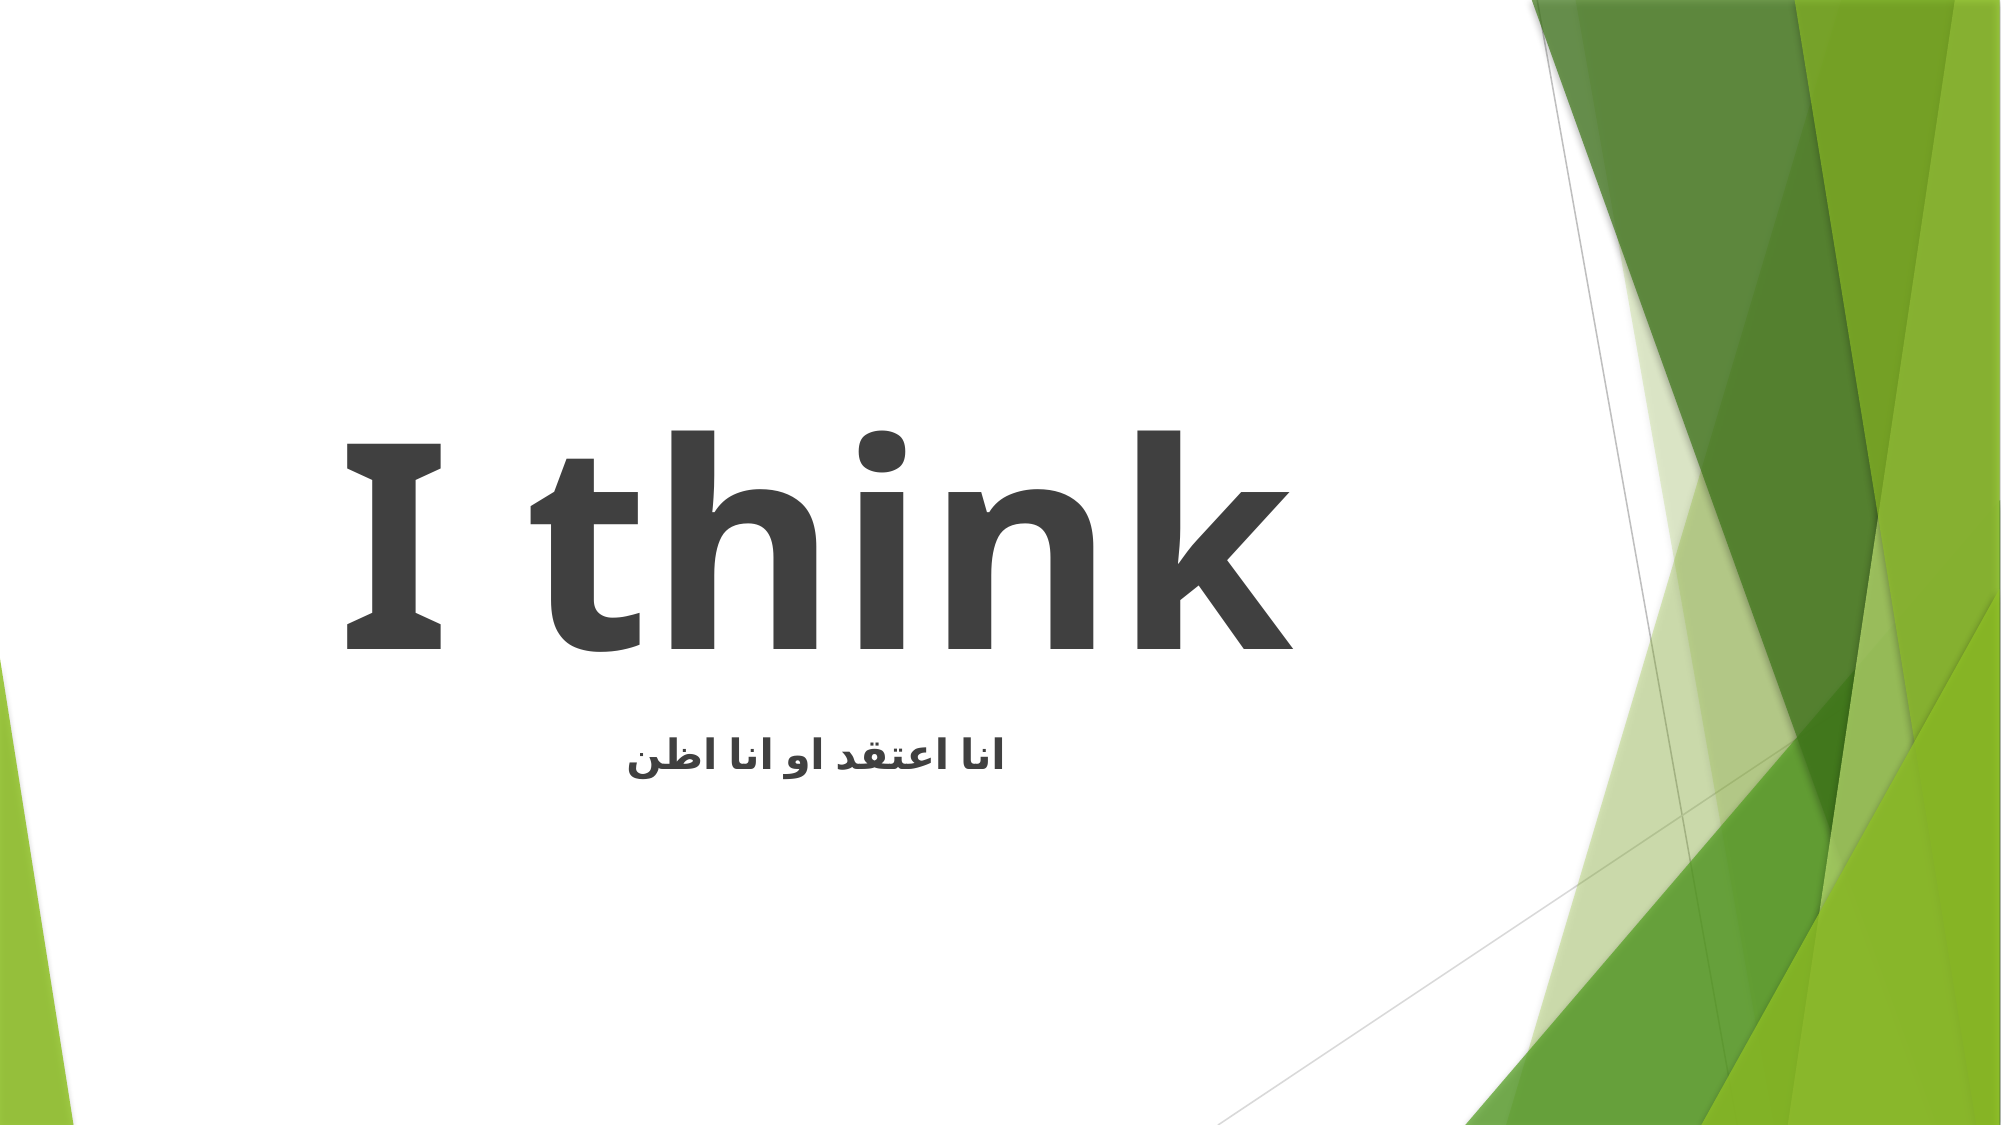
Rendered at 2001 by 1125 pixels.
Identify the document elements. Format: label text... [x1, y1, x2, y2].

list I think انا اعتقد او انا اظن [111, 354, 1522, 992]
